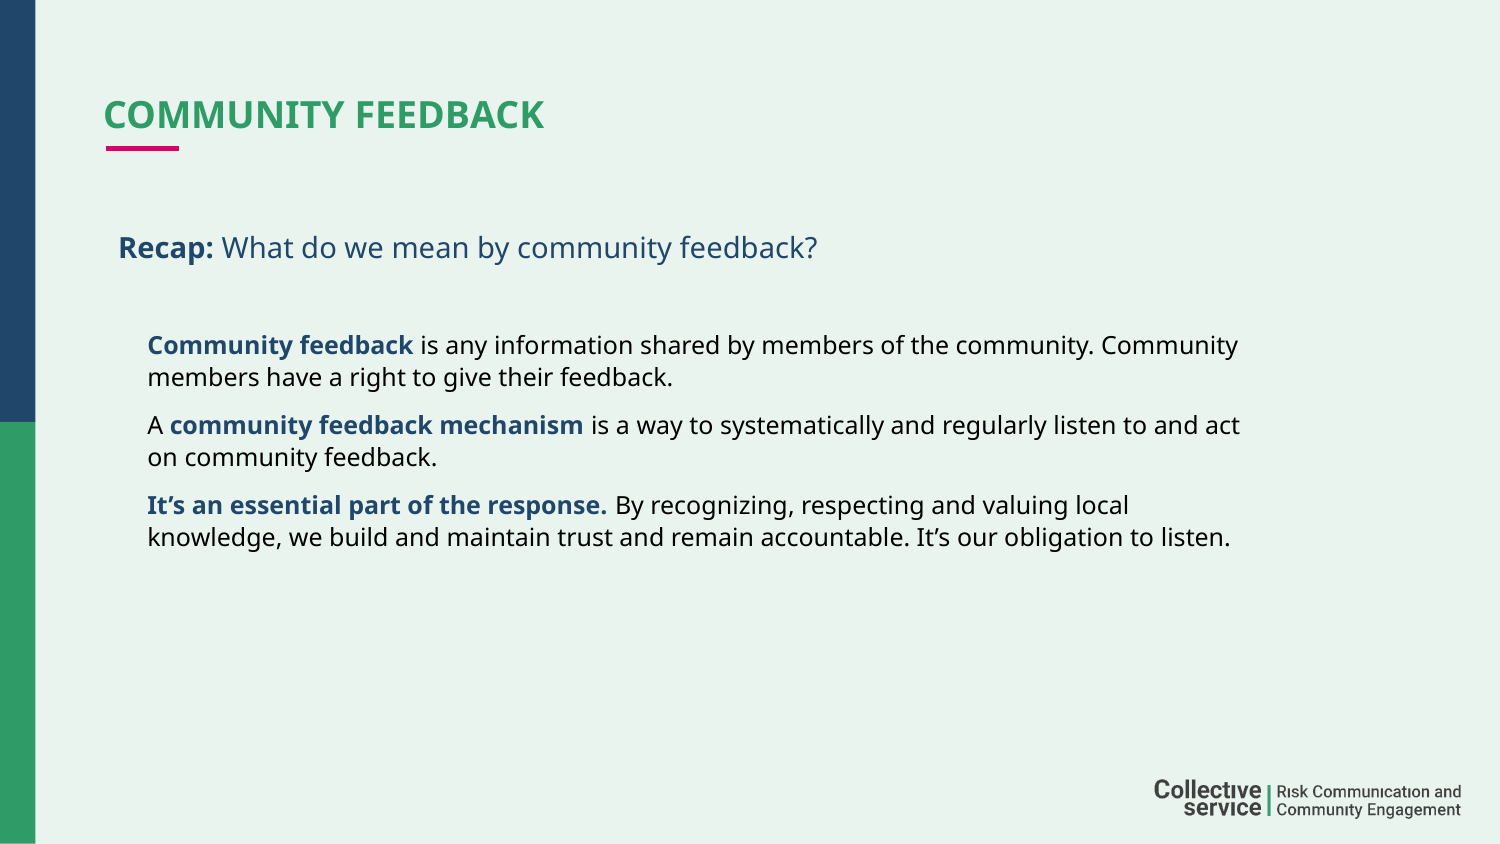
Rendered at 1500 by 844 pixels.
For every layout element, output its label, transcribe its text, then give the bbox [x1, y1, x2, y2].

picture [1139, 774, 1470, 826]
list Recap: What do we mean by community feedback? Community feedback is any information shared by members of the community. Community members have a right to give their feedback. A community feedback mechanism is a way to systematically and regularly listen to and act on community feedback. It’s an essential part of the response. By recognizing, respecting and valuing local knowledge, we build and maintain trust and remain accountable. It’s our obligation to listen. [103, 224, 1271, 760]
title Community feedback [103, 88, 1397, 145]
